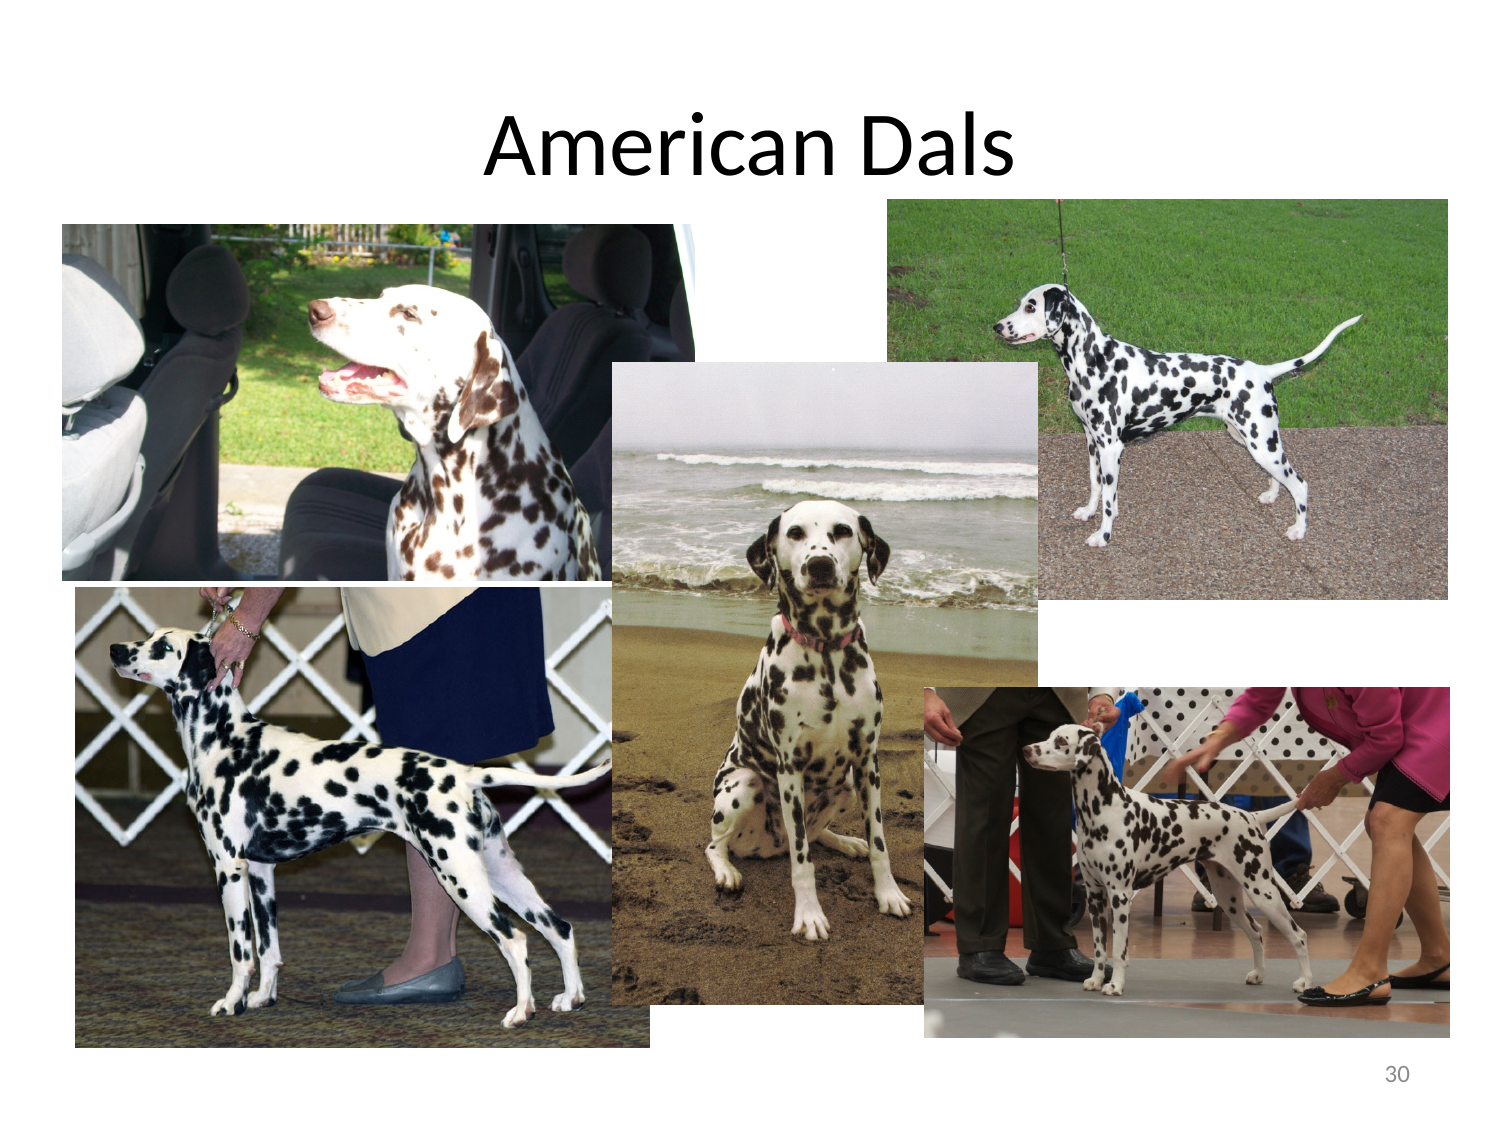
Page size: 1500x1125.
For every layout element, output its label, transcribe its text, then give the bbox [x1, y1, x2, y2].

title American Dals [74, 44, 1426, 233]
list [924, 687, 1451, 1038]
picture [62, 199, 1448, 1048]
slide_number 30 [1074, 1047, 1425, 1103]
